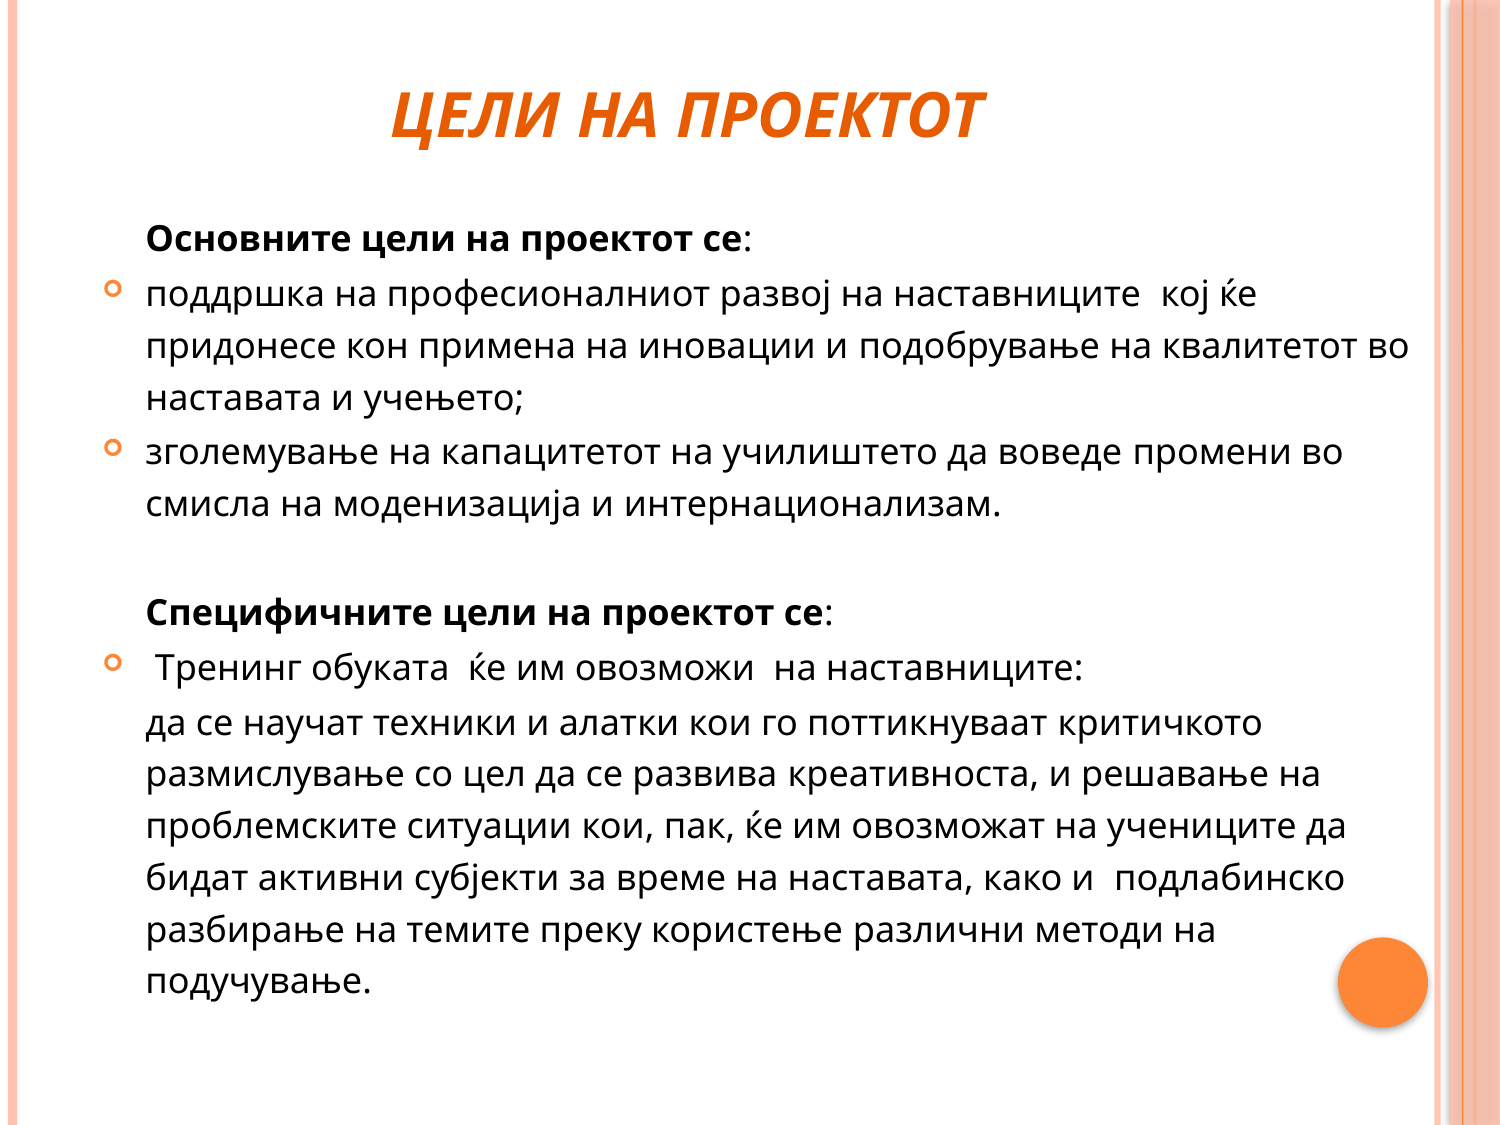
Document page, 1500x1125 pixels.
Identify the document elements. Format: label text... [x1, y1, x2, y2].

list Основните цели на проектот се: поддршка на професионалниот развој на наставниците кој ќе придонесе кон примена на иновации и подобрување на квалитетот во наставата и учењето; зголемување на капацитетот на училиштето да воведе промени во смисла на моденизација и интернационализам. Специфичните цели на проектот се: Тренинг обуката ќе им овозможи на наставниците: да се научат техники и алатки кои го поттикнуваат критичкото размислување со цел да се развива креативноста, и решавање на проблемските ситуации кои, пак, ќе им овозможат на учениците да бидат активни субјекти за време на наставата, како и подлабинско разбирање на темите преку користење различни методи на подучување. [87, 162, 1438, 1075]
title Цели на проектот [75, 45, 1300, 233]
